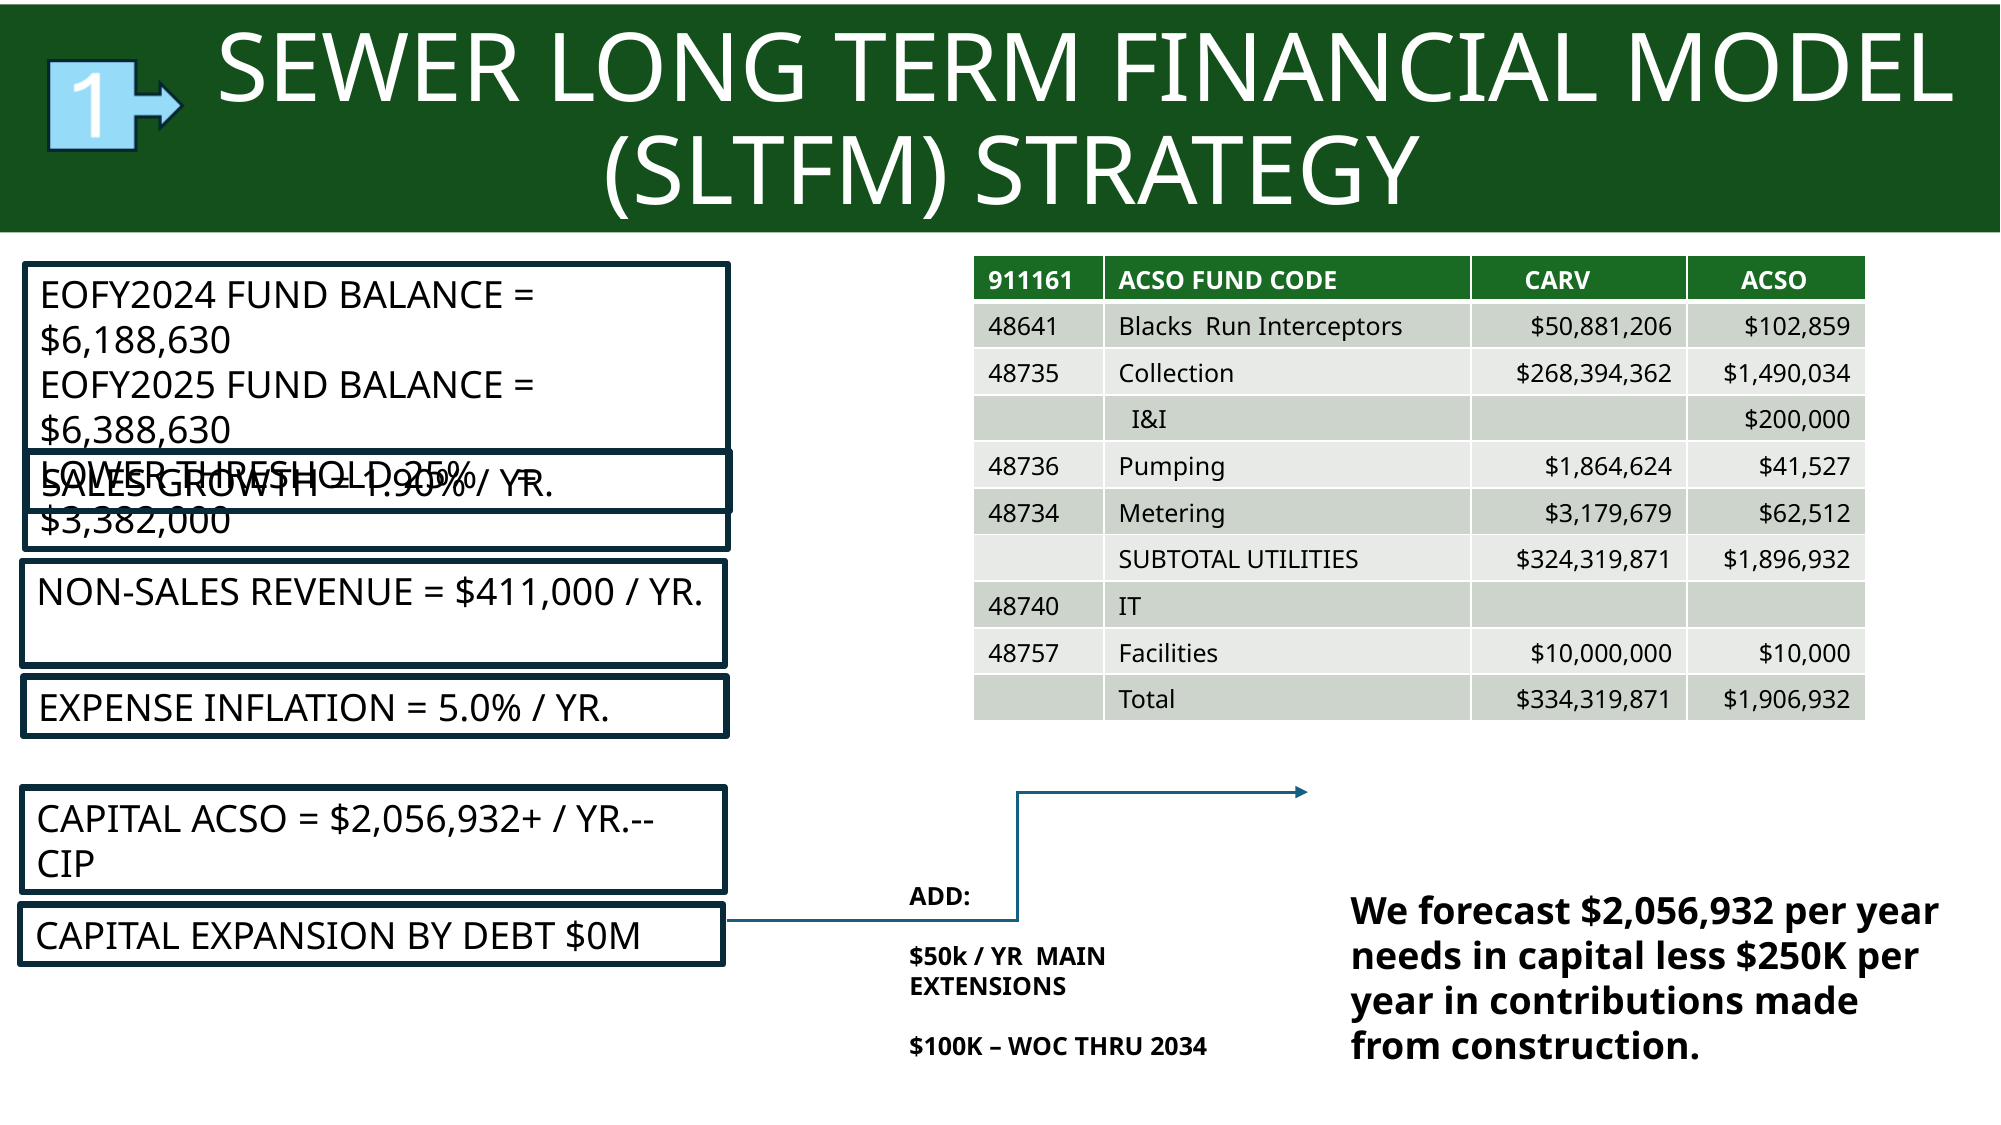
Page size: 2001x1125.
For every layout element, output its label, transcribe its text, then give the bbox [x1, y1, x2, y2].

text_box CAPITAL ACSO = $2,056,932+ / YR.-- CIP [21, 787, 725, 893]
table_header CARV [1472, 256, 1686, 299]
table_cell [1472, 396, 1686, 440]
title SEWER LONG TERM FINANCIAL MODEL (SLTFM) STRATEGY [0, 4, 2000, 233]
text_box EOFY2024 FUND BALANCE = $6,188,630 EOFY2025 FUND BALANCE = $6,388,630 LOWER THRESHOLD 25% = $3,382,000 [24, 263, 728, 549]
table_cell $62,512 [1688, 489, 1865, 534]
text_box EXPENSE INFLATION = 5.0% / YR. [23, 676, 727, 737]
table_cell [974, 675, 1103, 720]
text_box NON-SALES REVENUE = $411,000 / YR. [21, 560, 725, 666]
table_header ACSO FUND CODE [1105, 256, 1470, 299]
table_cell $268,394,362 [1472, 349, 1686, 394]
table_cell Blacks Run Interceptors [1105, 304, 1470, 347]
text_box ADD: $50k / YR MAIN EXTENSIONS $100K – WOC THRU 2034 [894, 922, 1265, 1125]
table_cell 48735 [974, 349, 1103, 394]
table_cell $1,906,932 [1688, 675, 1865, 720]
table_cell I&I [1105, 396, 1470, 440]
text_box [725, 791, 1309, 922]
table_cell $10,000 [1688, 629, 1865, 673]
table_cell $324,319,871 [1472, 535, 1686, 580]
table_cell $102,859 [1688, 304, 1865, 347]
table_cell [974, 535, 1103, 580]
table_cell $1,864,624 [1472, 442, 1686, 487]
table_cell $41,527 [1688, 442, 1865, 487]
table_cell $1,896,932 [1688, 535, 1865, 580]
table_cell 48641 [974, 304, 1103, 347]
table_cell 48740 [974, 582, 1103, 627]
table_cell SUBTOTAL UTILITIES [1105, 535, 1470, 580]
text_box SALES GROWTH = 1.90% / YR. [26, 451, 730, 512]
table_header ACSO [1688, 256, 1865, 299]
table_cell [1472, 582, 1686, 627]
table_cell Facilities [1105, 629, 1470, 673]
table_cell [974, 396, 1103, 440]
table_cell $3,179,679 [1472, 489, 1686, 534]
table_cell $50,881,206 [1472, 304, 1686, 347]
table_cell Metering [1105, 489, 1470, 534]
table_cell 48736 [974, 442, 1103, 487]
table_cell $334,319,871 [1472, 675, 1686, 720]
table_cell 48734 [974, 489, 1103, 534]
table_header 911161 [974, 256, 1103, 299]
text_box We forecast $2,056,932 per year needs in capital less $250K per year in contributions made from construction. [1335, 879, 1960, 1075]
text_box CAPITAL EXPANSION BY DEBT $0M [20, 904, 724, 965]
table_cell Total [1105, 675, 1470, 720]
table_cell Collection [1105, 349, 1470, 394]
table_cell $1,490,034 [1688, 349, 1865, 394]
table_cell $200,000 [1688, 396, 1865, 440]
table_cell 48757 [974, 629, 1103, 673]
table_cell [1688, 582, 1865, 627]
picture [3, 14, 185, 227]
table_cell IT [1105, 582, 1470, 627]
table_cell $10,000,000 [1472, 629, 1686, 673]
table_cell Pumping [1105, 442, 1470, 487]
